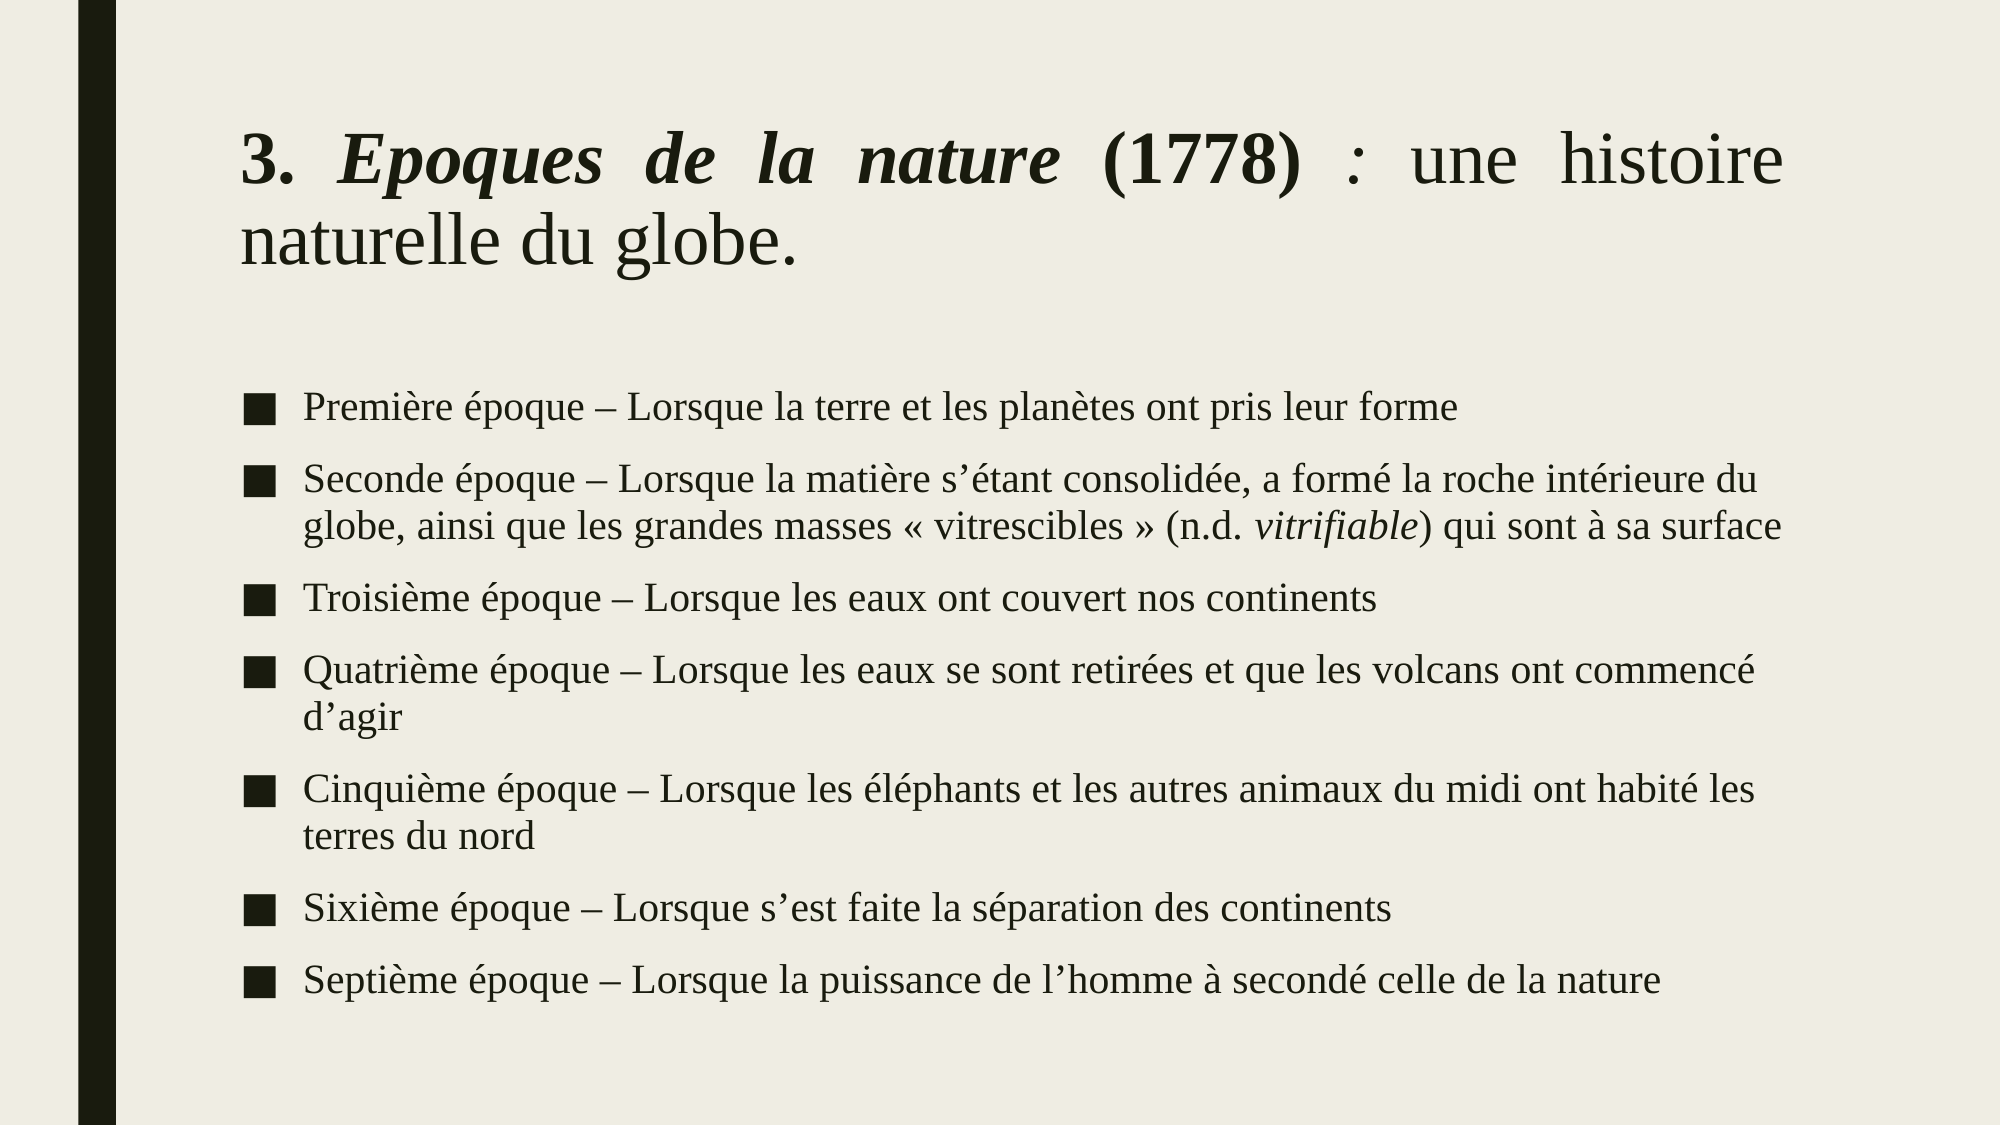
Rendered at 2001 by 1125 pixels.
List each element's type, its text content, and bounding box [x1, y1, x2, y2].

title 3. Epoques de la nature (1778) : une histoire naturelle du globe. [225, 112, 1800, 357]
list Première époque – Lorsque la terre et les planètes ont pris leur forme Seconde époque – Lorsque la matière s’étant consolidée, a formé la roche intérieure du globe, ainsi que les grandes masses « vitrescibles » (n.d. vitrifiable) qui sont à sa surface Troisième époque – Lorsque les eaux ont couvert nos continents Quatrième époque – Lorsque les eaux se sont retirées et que les volcans ont commencé d’agir Cinquième époque – Lorsque les éléphants et les autres animaux du midi ont habité les terres du nord Sixième époque – Lorsque s’est faite la séparation des continents Septième époque – Lorsque la puissance de l’homme à secondé celle de la nature [225, 375, 1800, 963]
